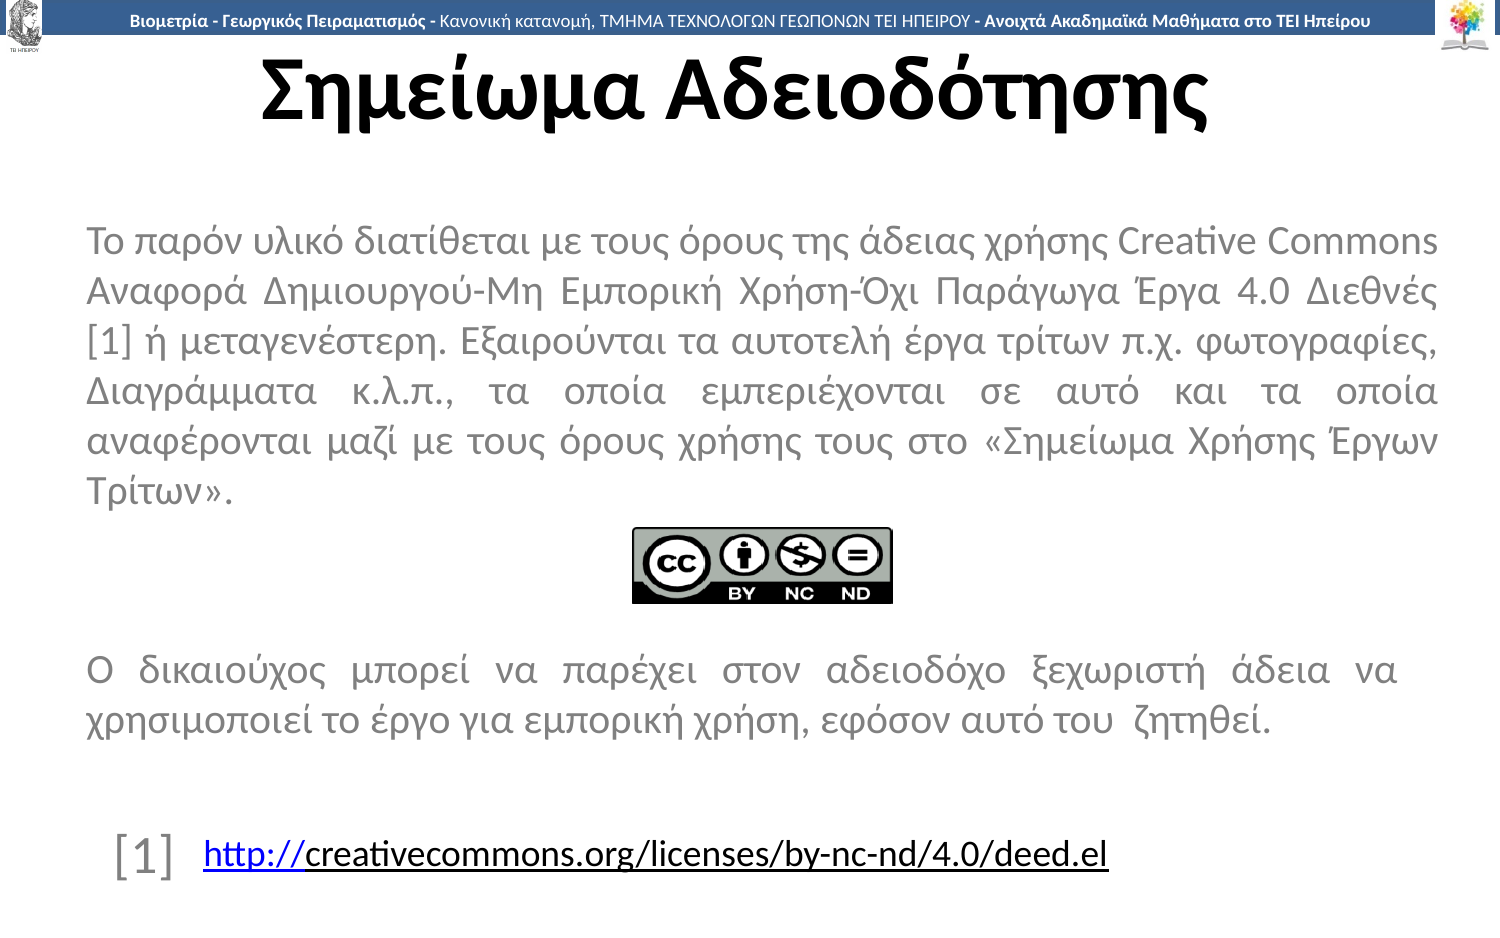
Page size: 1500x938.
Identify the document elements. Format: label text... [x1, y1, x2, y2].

picture [1435, 0, 1495, 52]
title Σημείωμα Αδειοδότησης [74, 0, 1397, 166]
text_box http://creativecommons.org/licenses/by-nc-nd/4.0/deed.el [203, 821, 1199, 882]
text_box Ο δικαιούχος μπορεί να παρέχει στον αδειοδόχο ξεχωριστή άδεια να χρησιμοποιεί το έργο για εμπορική χρήση, εφόσον αυτό του ζητηθεί. [71, 634, 1438, 749]
picture [6, 0, 42, 54]
picture [632, 527, 893, 604]
text_box Το παρόν υλικό διατίθεται με τους όρους της άδειας χρήσης Creative Commons Αναφορά Δημιουργού-Μη Εμπορική Χρήση-Όχι Παράγωγα Έργα 4.0 Διεθνές [1] ή μεταγενέστερη. Εξαιρούνται τα αυτοτελή έργα τρίτων π.χ. φωτογραφίες, Διαγράμματα κ.λ.π., τα οποία εμπεριέχονται σε αυτό και τα οποία αναφέρονται μαζί με τους όρους χρήσης τους στο «Σημείωμα Χρήσης Έργων Τρίτων». [71, 205, 1454, 521]
text_box [1] [99, 812, 203, 892]
